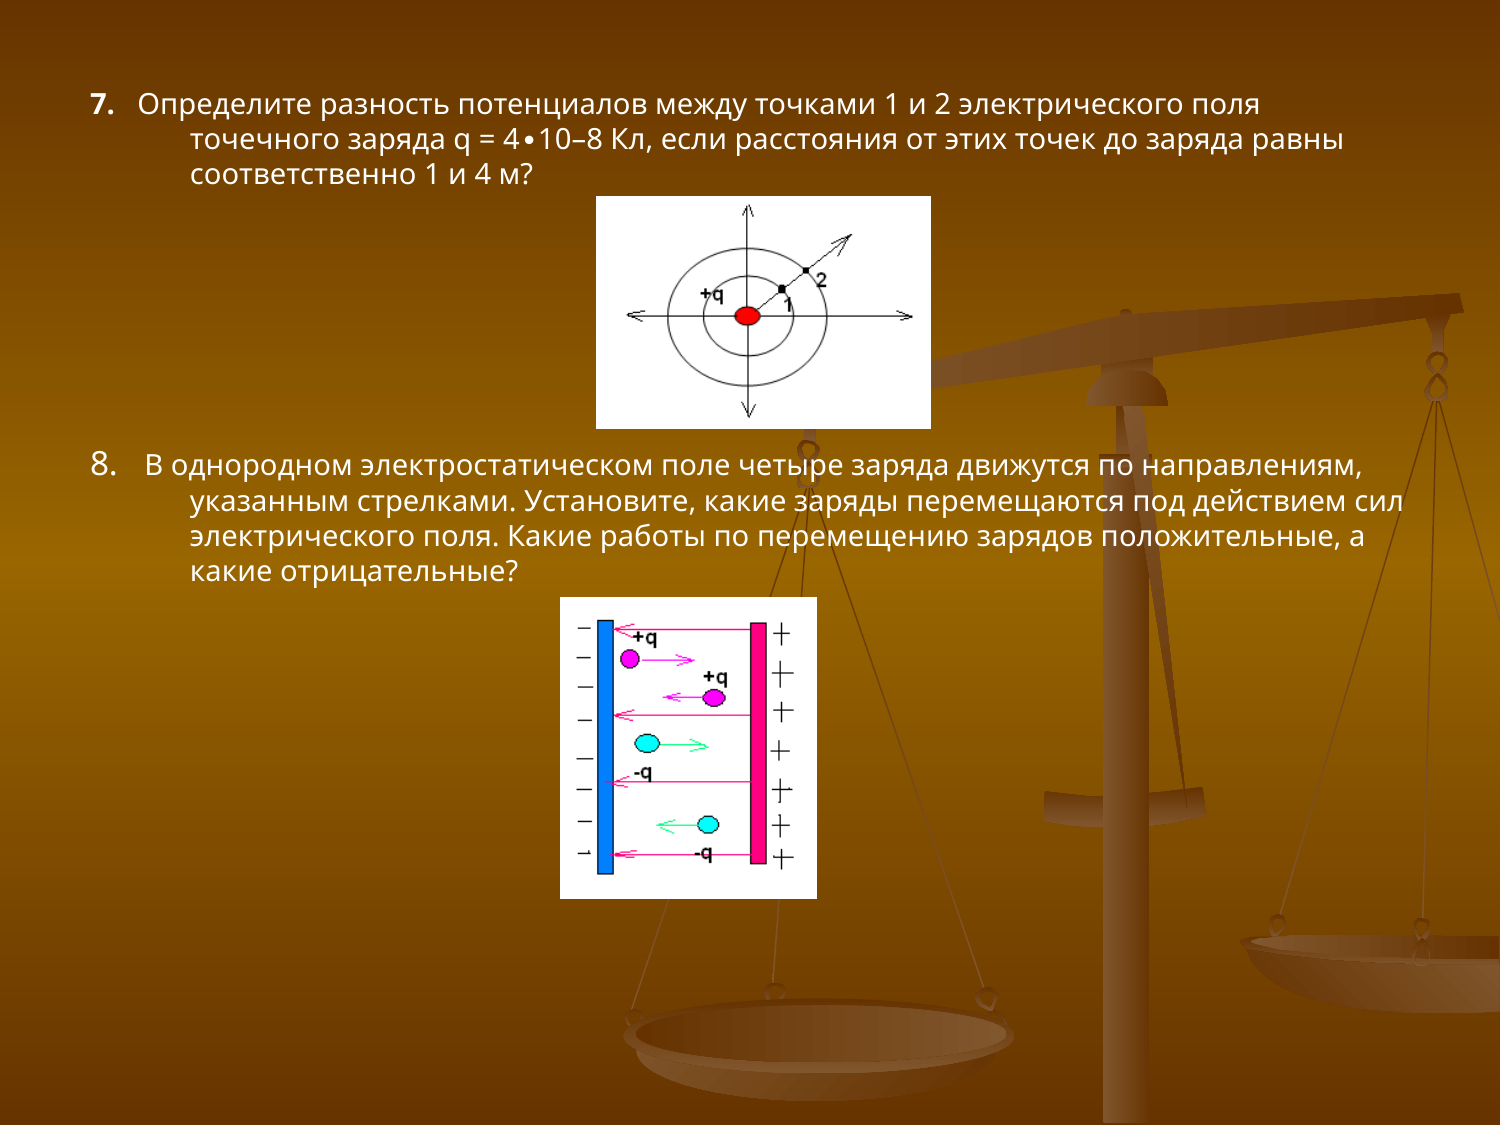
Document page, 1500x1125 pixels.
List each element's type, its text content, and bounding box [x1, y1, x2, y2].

list 7. Определите разность потенциалов между точками 1 и 2 электрического поля точечного заряда q = 4∙10–8 Кл, если расстояния от этих точек до заряда равны соответственно 1 и 4 м? 8. В однородном электростатическом поле четыре заряда движутся по направлениям, указанным стрелками. Установите, какие заряды перемещаются под действием сил электрического поля. Какие работы по перемещению зарядов положительные, а какие отрицательные? [75, 78, 1425, 1005]
picture [560, 597, 817, 900]
picture [596, 196, 931, 430]
